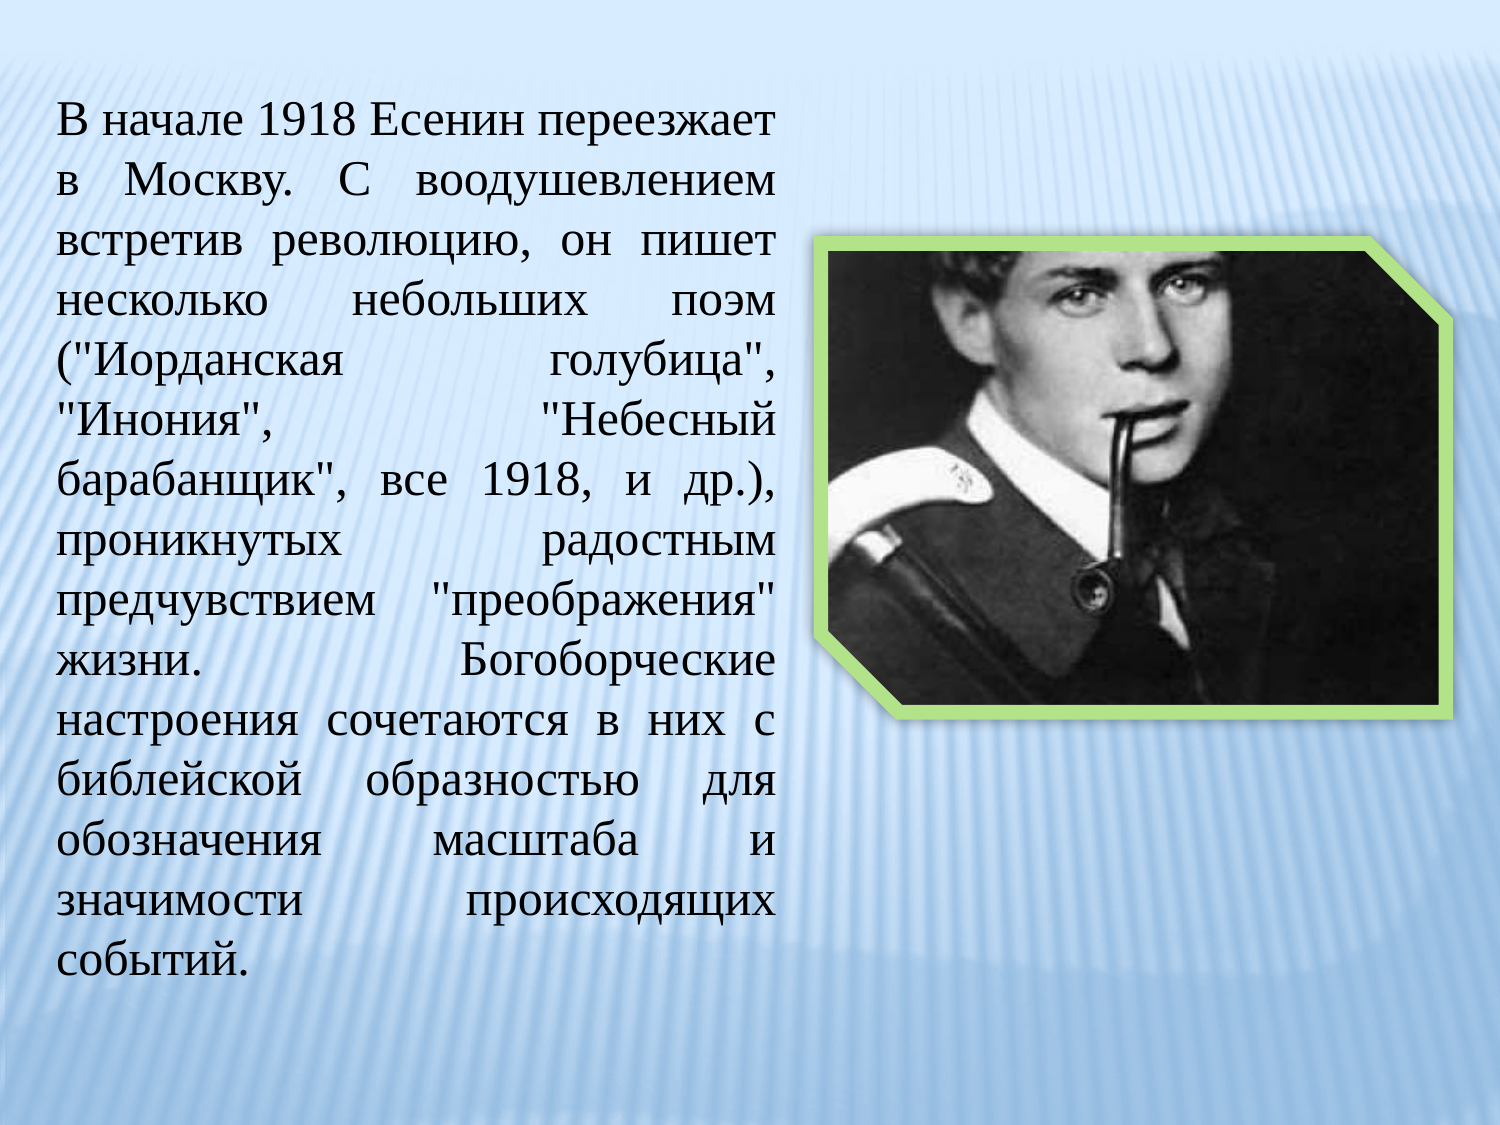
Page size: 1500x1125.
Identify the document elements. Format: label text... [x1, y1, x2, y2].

picture [820, 243, 1447, 713]
text_box В начале 1918 Есенин переезжает в Москву. С воодушевлением встретив революцию, он пишет несколько небольших поэм ("Иорданская голубица", "Инония", "Небесный барабанщик", все 1918, и др.), проникнутых радостным предчувствием "преображения" жизни. Богоборческие настроения сочетаются в них с библейской образностью для обозначения масштаба и значимости происходящих событий. [41, 78, 792, 993]
